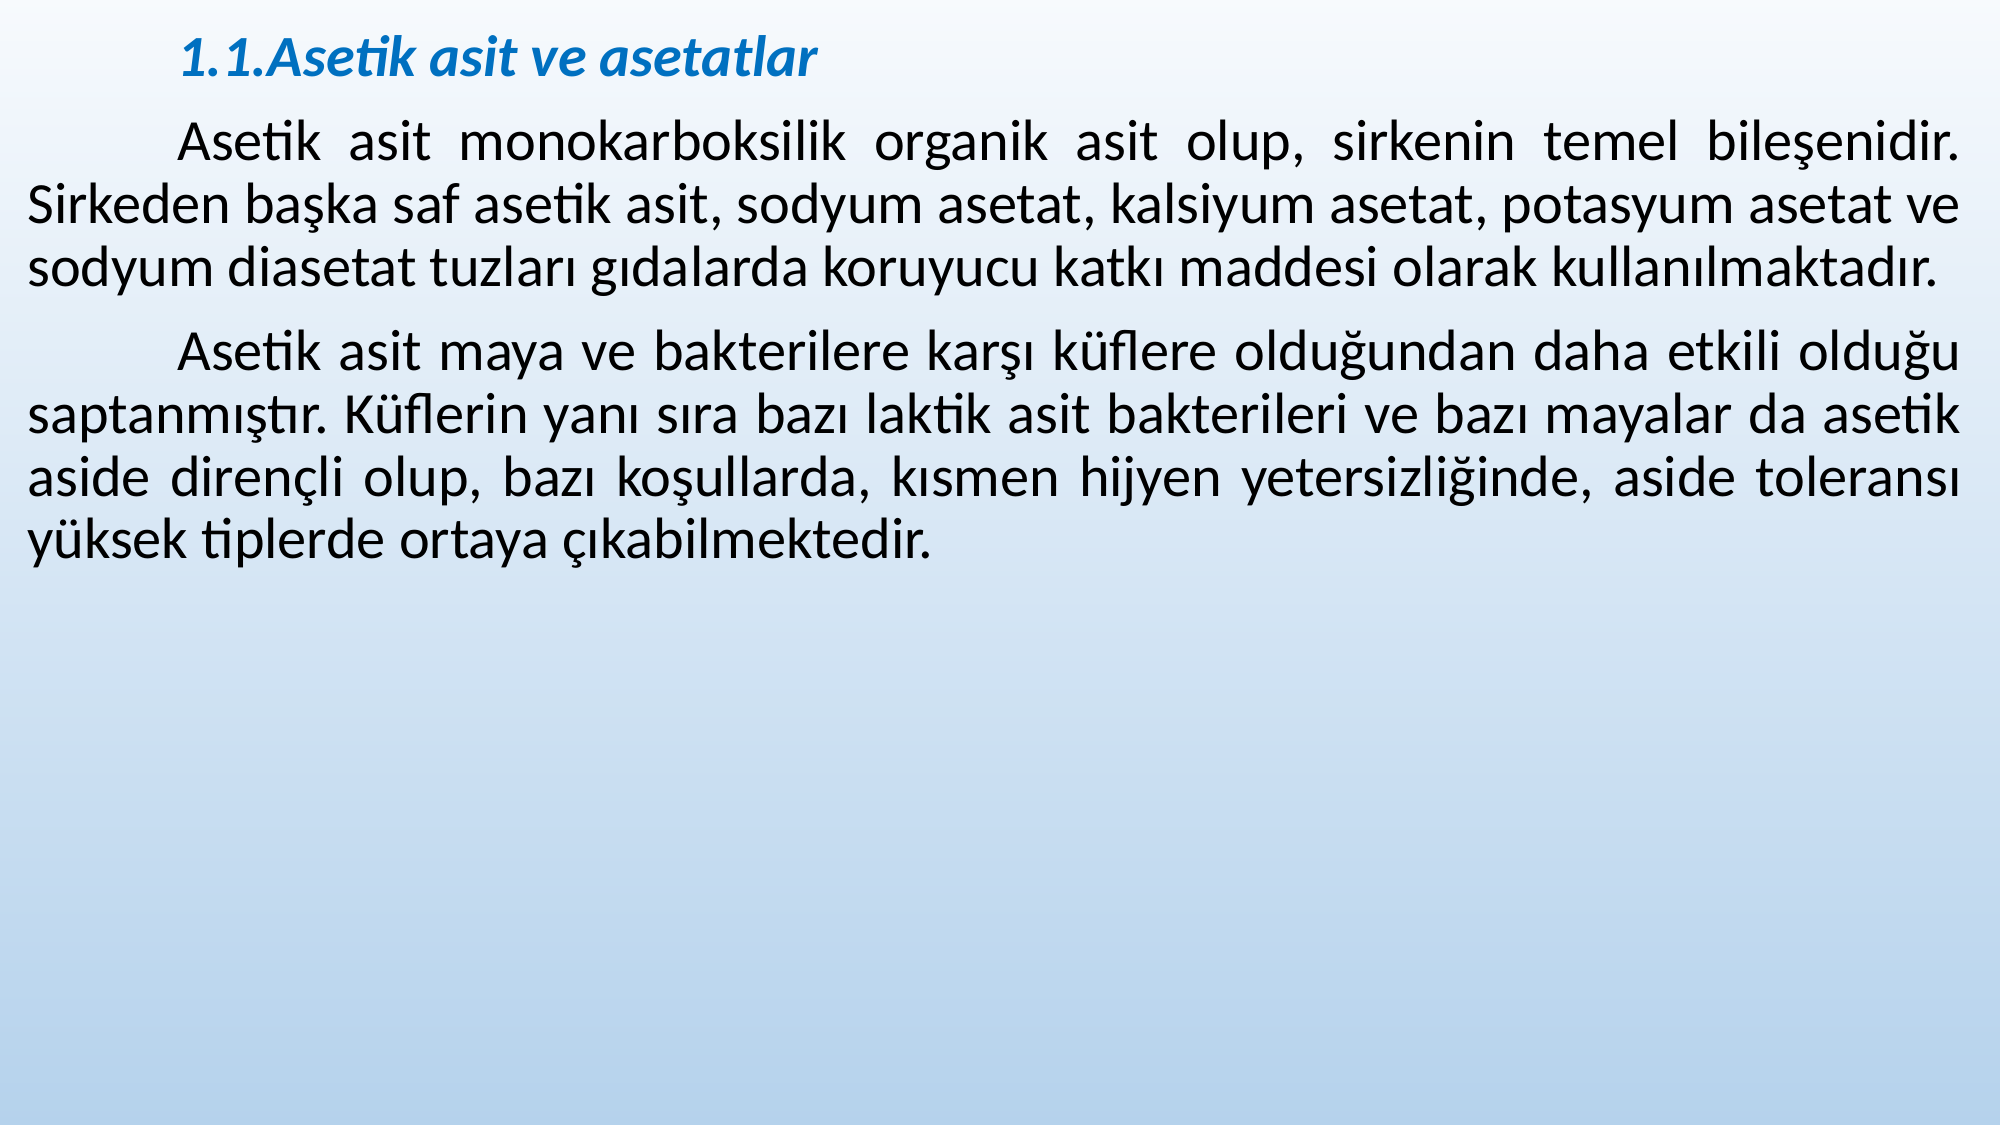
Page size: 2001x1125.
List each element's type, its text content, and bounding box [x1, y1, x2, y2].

list 1.1.Asetik asit ve asetatlar Asetik asit monokarboksilik organik asit olup, sirkenin temel bileşenidir. Sirkeden başka saf asetik asit, sodyum asetat, kalsiyum asetat, potasyum asetat ve sodyum diasetat tuzları gıdalarda koruyucu katkı maddesi olarak kullanılmaktadır. Asetik asit maya ve bakterilere karşı küflere olduğundan daha etkili olduğu saptanmıştır. Küflerin yanı sıra bazı laktik asit bakterileri ve bazı mayalar da asetik aside dirençli olup, bazı koşullarda, kısmen hijyen yetersizliğinde, aside toleransı yüksek tiplerde ortaya çıkabilmektedir. [12, 18, 1977, 1111]
